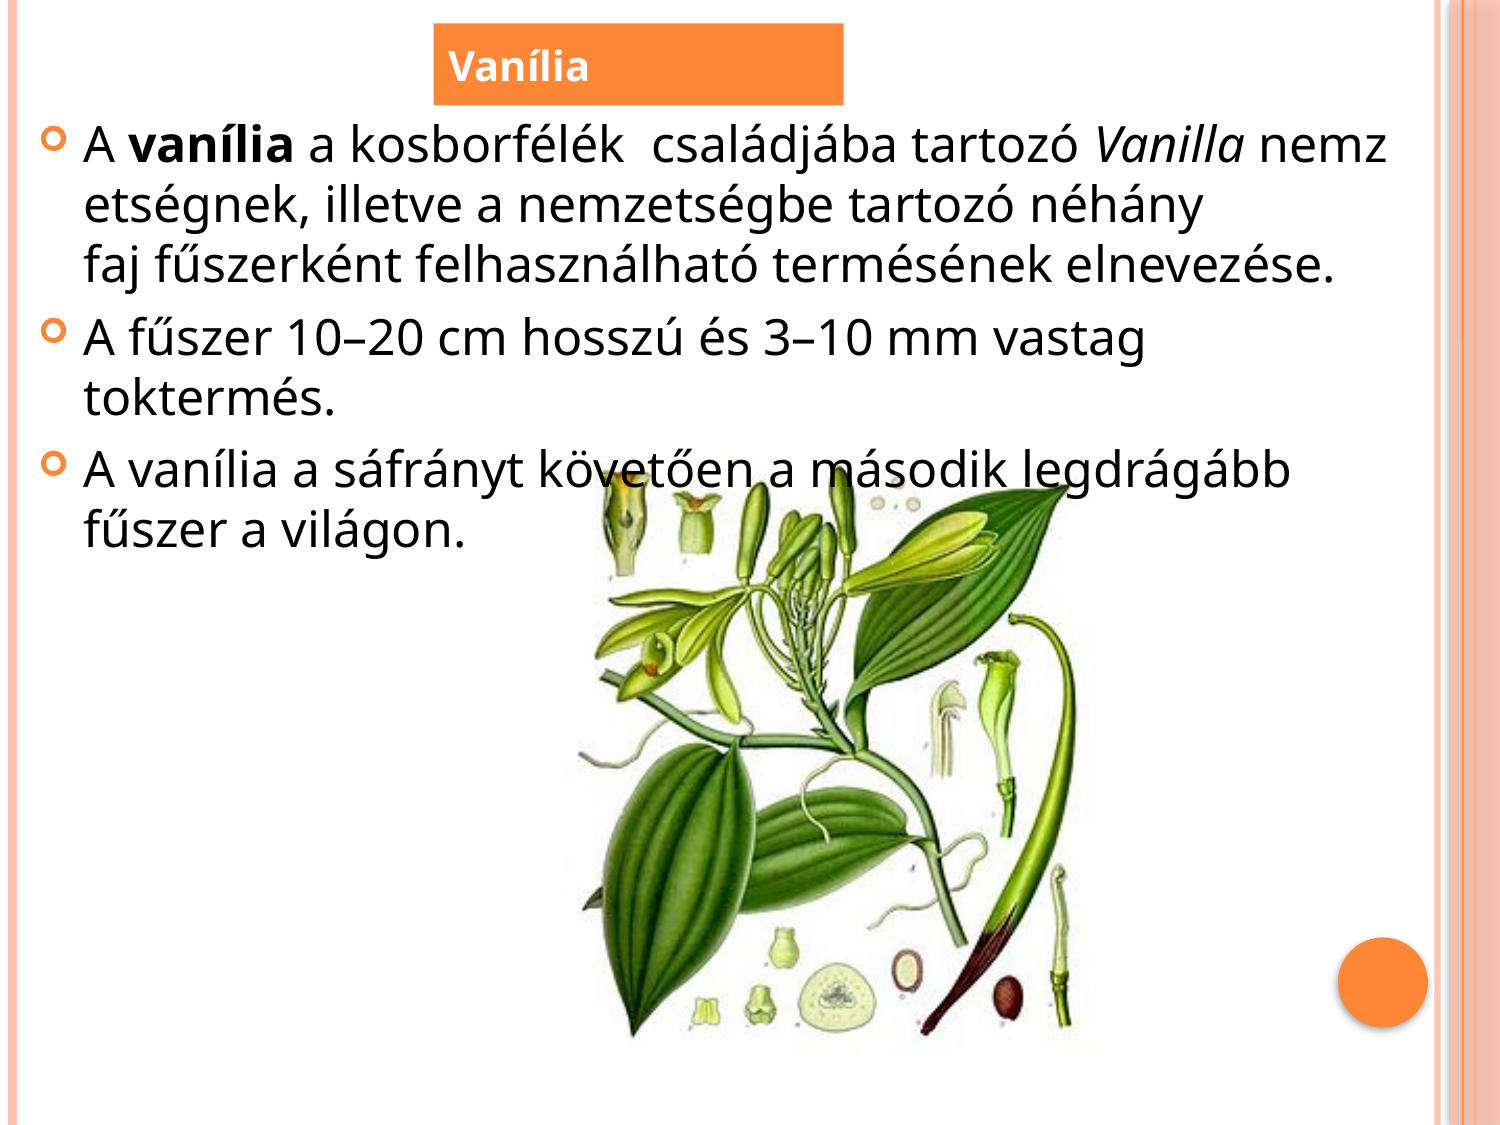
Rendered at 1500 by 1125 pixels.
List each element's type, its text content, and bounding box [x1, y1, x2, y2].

list Vanília [433, 23, 844, 106]
list A vanília a kosborfélék családjába tartozó Vanilla nemzetségnek, illetve a nemzetségbe tartozó néhány faj fűszerként felhasználható termésének elnevezése. A fűszer 10–20 cm hosszú és 3–10 mm vastag toktermés. A vanília a sáfrányt követően a második legdrágább fűszer a világon. [23, 105, 1425, 1005]
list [561, 456, 1105, 1058]
